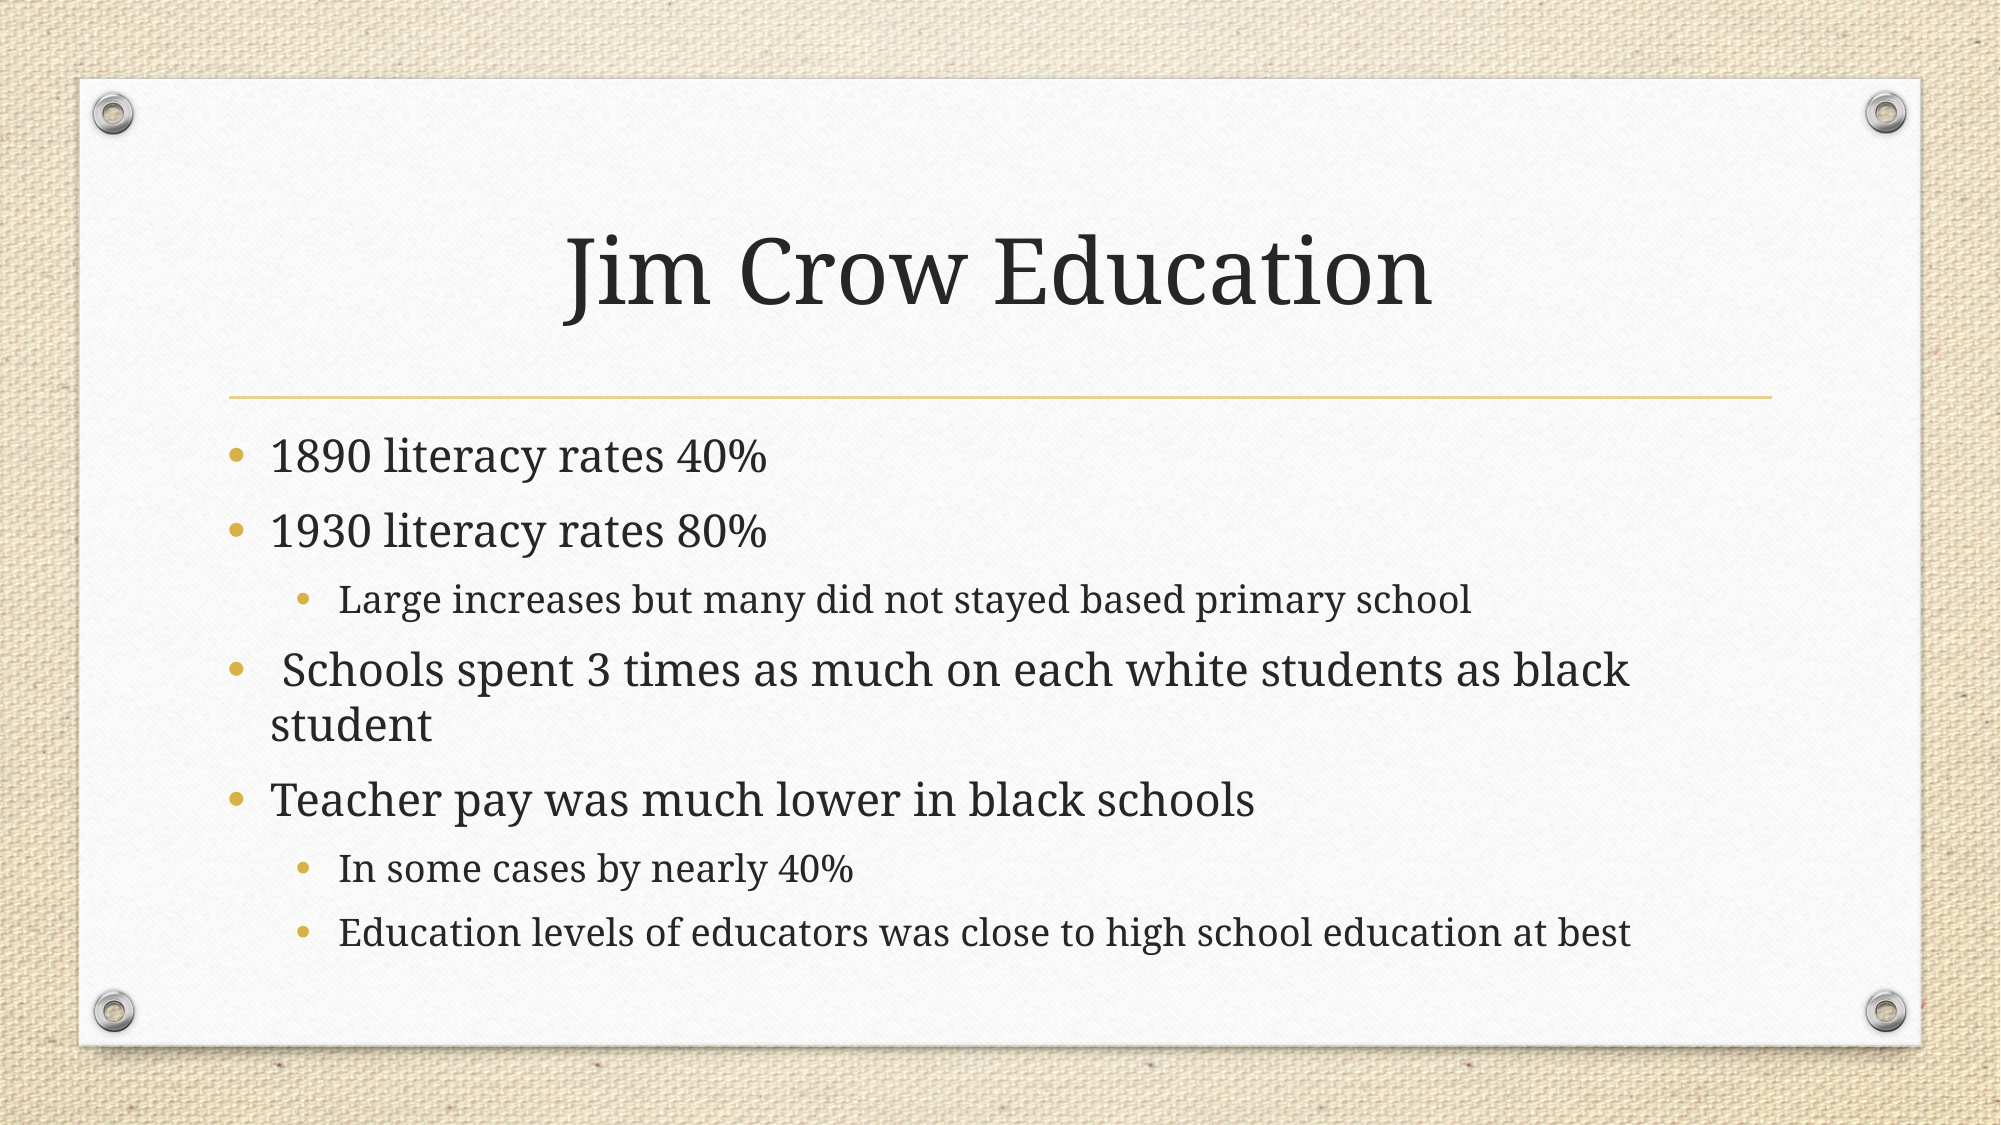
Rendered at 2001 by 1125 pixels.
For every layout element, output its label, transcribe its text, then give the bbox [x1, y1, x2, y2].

list 1890 literacy rates 40% 1930 literacy rates 80% Large increases but many did not stayed based primary school Schools spent 3 times as much on each white students as black student Teacher pay was much lower in black schools In some cases by nearly 40% Education levels of educators was close to high school education at best [212, 419, 1788, 964]
picture [0, 0, 2001, 1125]
title Jim Crow Education [212, 161, 1788, 375]
